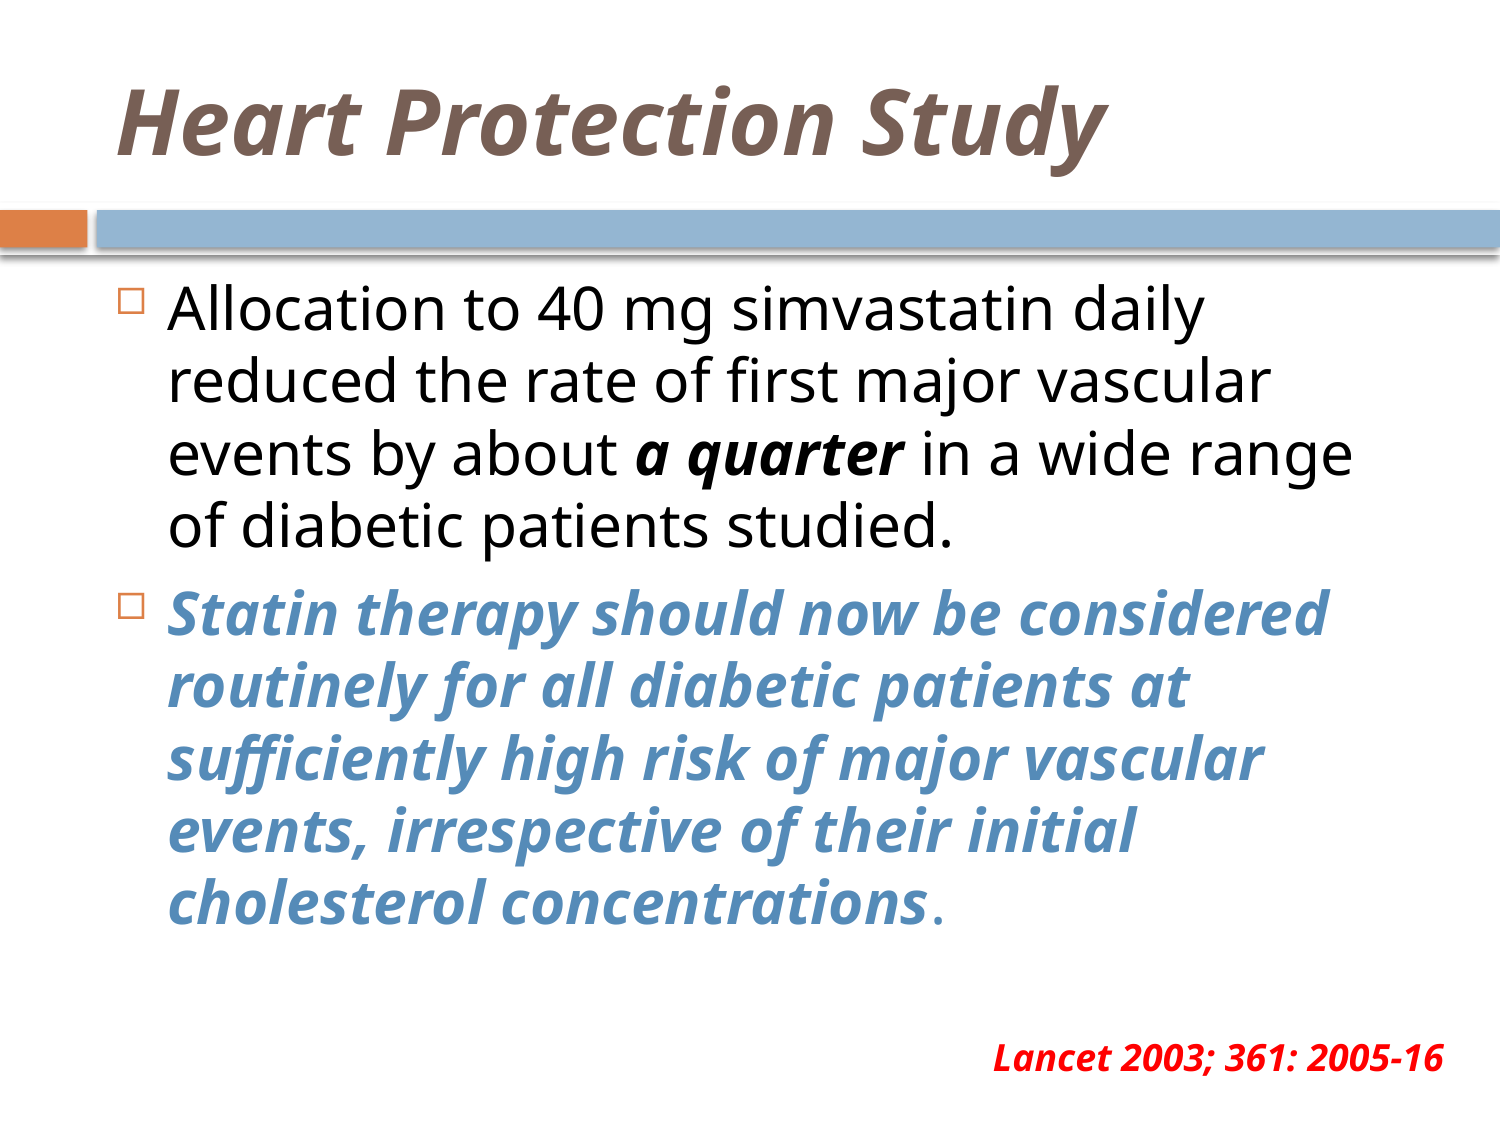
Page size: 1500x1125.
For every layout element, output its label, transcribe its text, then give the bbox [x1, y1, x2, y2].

list Allocation to 40 mg simvastatin daily reduced the rate of first major vascular events by about a quarter in a wide range of diabetic patients studied. Statin therapy should now be considered routinely for all diabetic patients at sufficiently high risk of major vascular events, irrespective of their initial cholesterol concentrations. [100, 262, 1438, 1000]
title Heart Protection Study [100, 37, 1438, 200]
text_box Lancet 2003; 361: 2005-16 [978, 1026, 1460, 1087]
